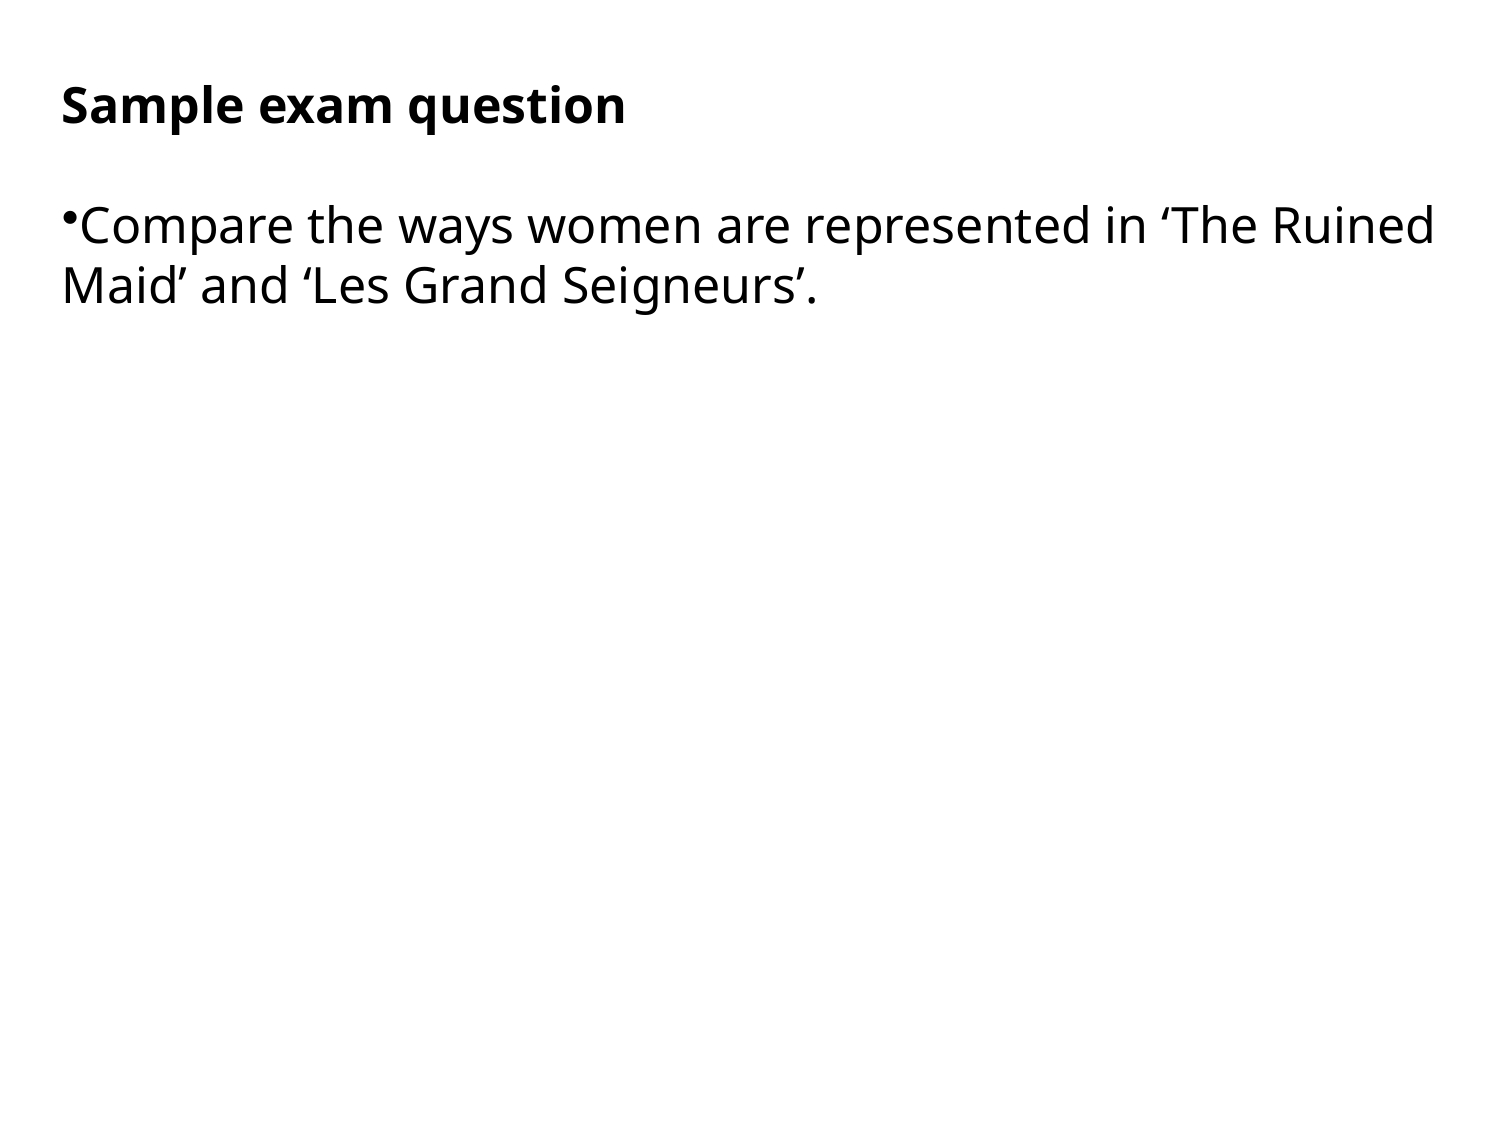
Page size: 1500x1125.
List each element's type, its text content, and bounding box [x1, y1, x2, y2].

text_box Sample exam question Compare the ways women are represented in ‘The Ruined Maid’ and ‘Les Grand Seigneurs’. [46, 66, 1465, 322]
